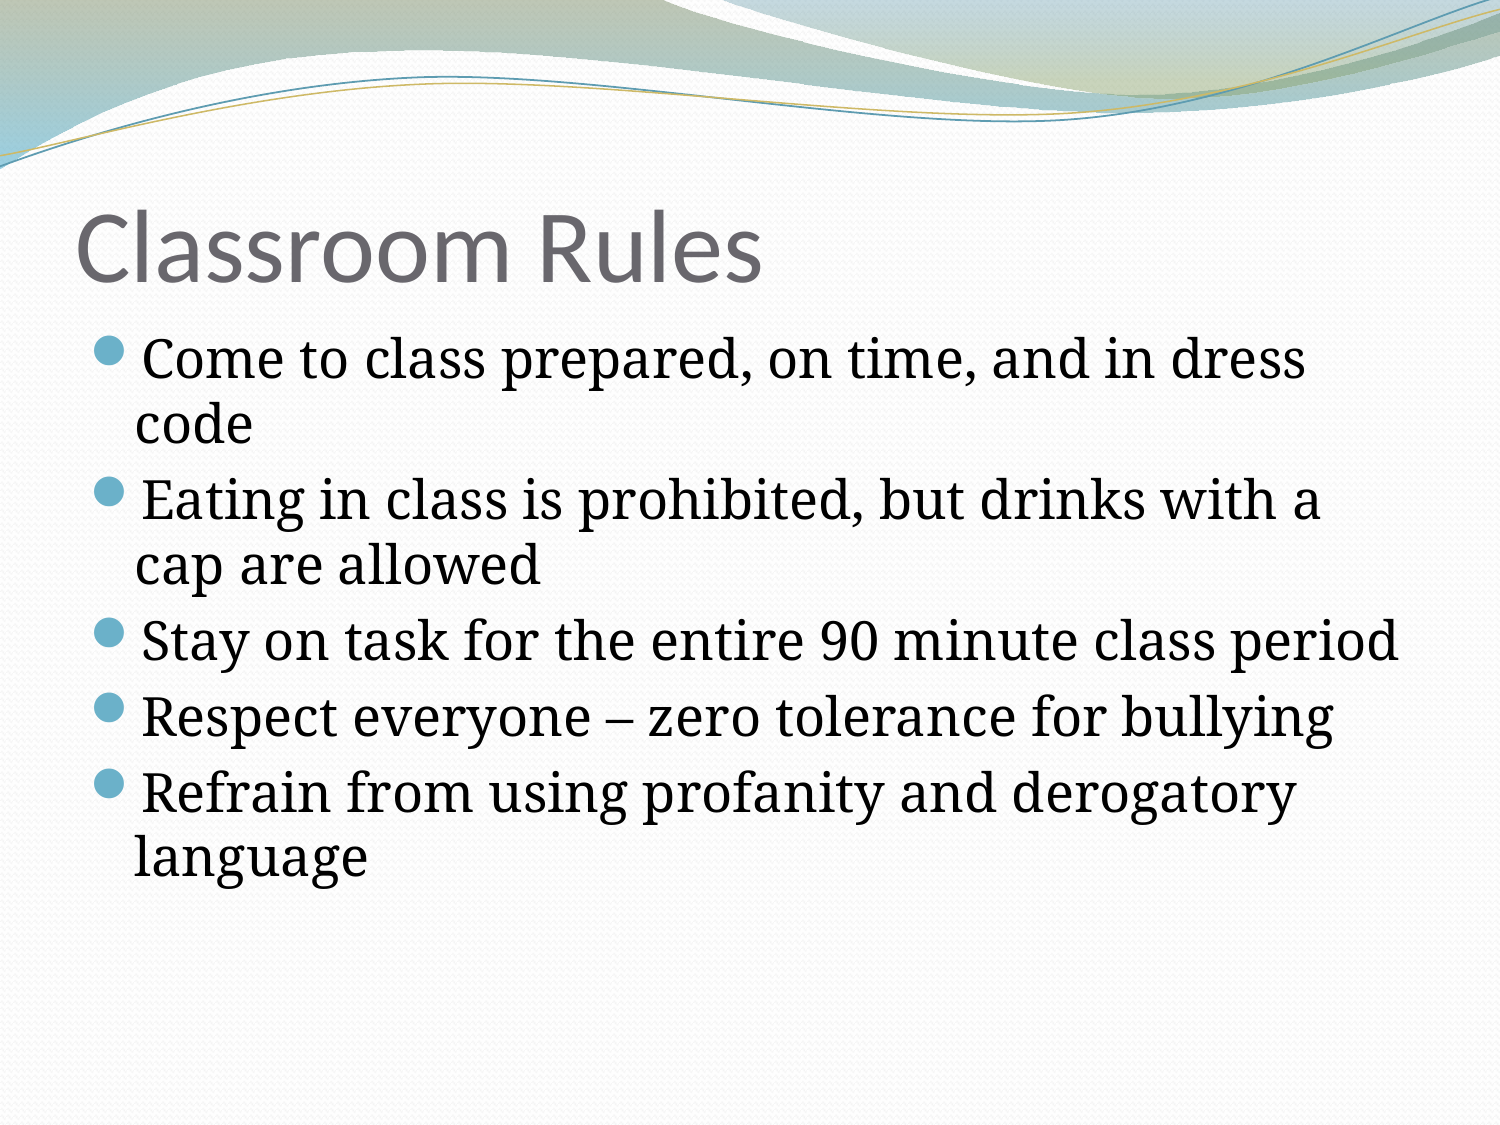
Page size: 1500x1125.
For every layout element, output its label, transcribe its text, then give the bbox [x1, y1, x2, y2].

title Classroom Rules [75, 115, 1425, 303]
list Come to class prepared, on time, and in dress code Eating in class is prohibited, but drinks with a cap are allowed Stay on task for the entire 90 minute class period Respect everyone – zero tolerance for bullying Refrain from using profanity and derogatory language [75, 317, 1425, 1038]
